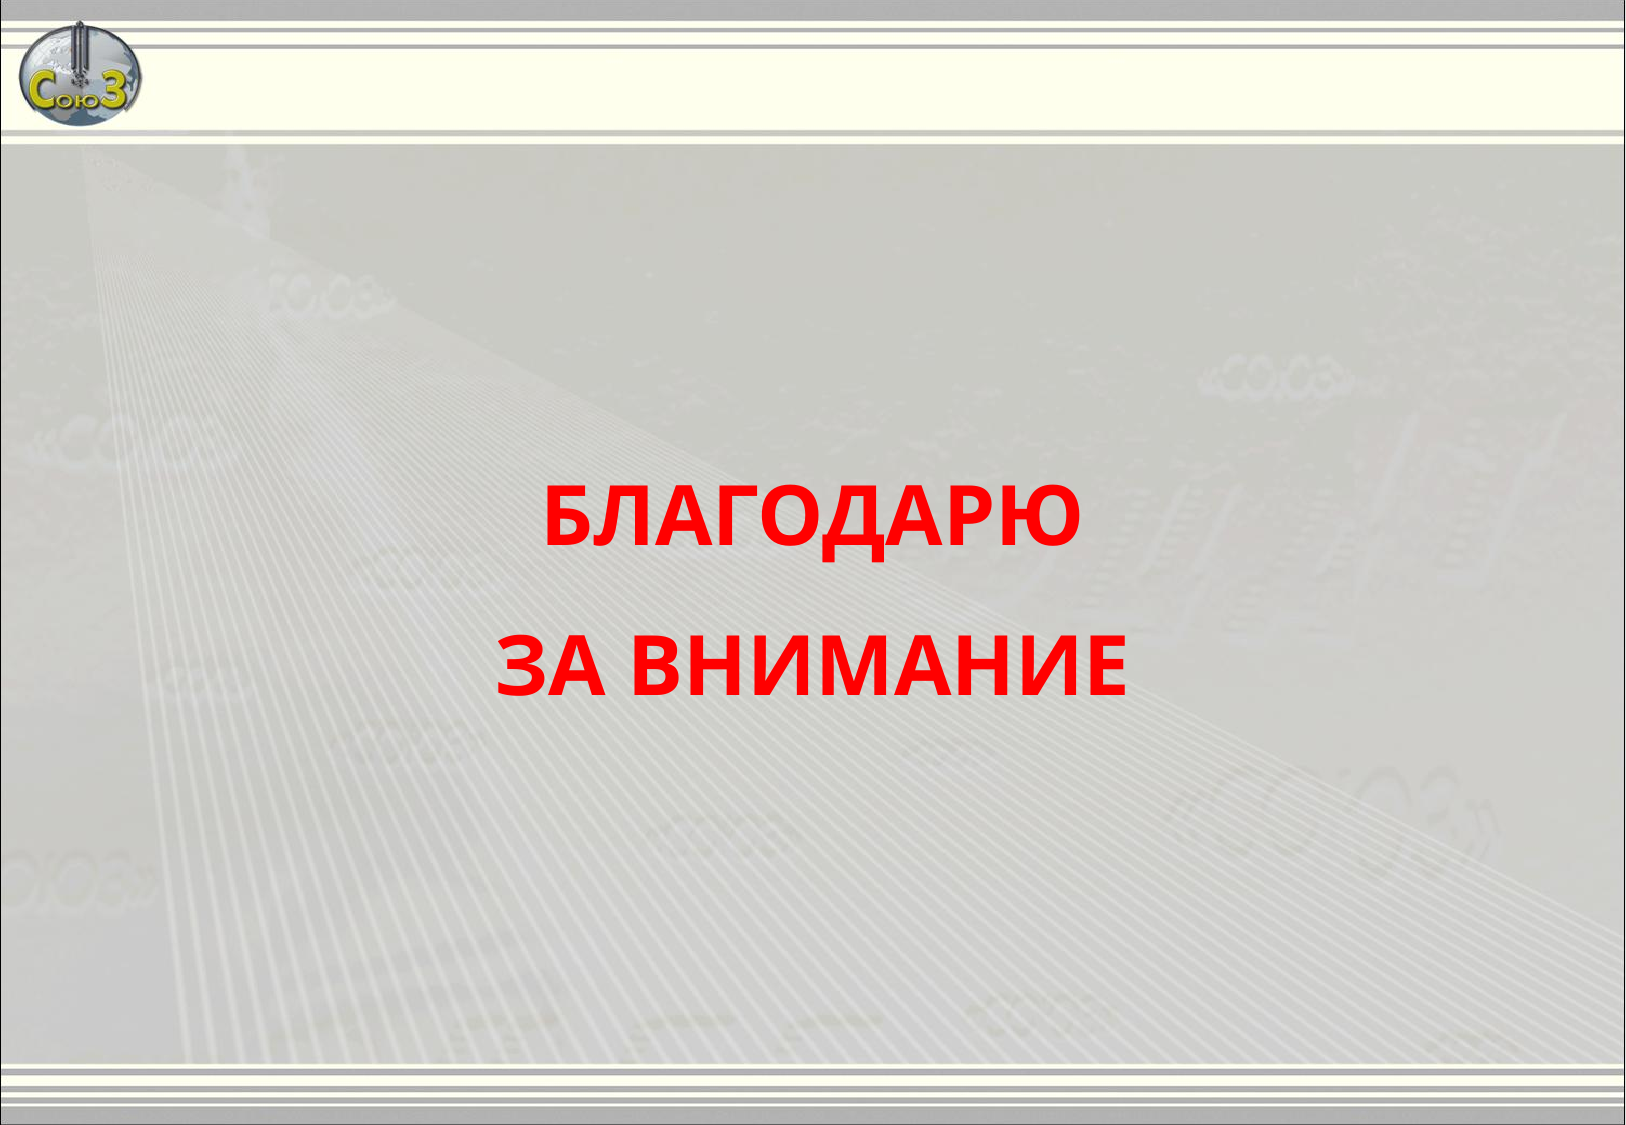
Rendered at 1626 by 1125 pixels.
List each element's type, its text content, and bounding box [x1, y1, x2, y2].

text_box БЛАГОДАРЮ ЗА ВНИМАНИЕ [0, 0, 1625, 1125]
